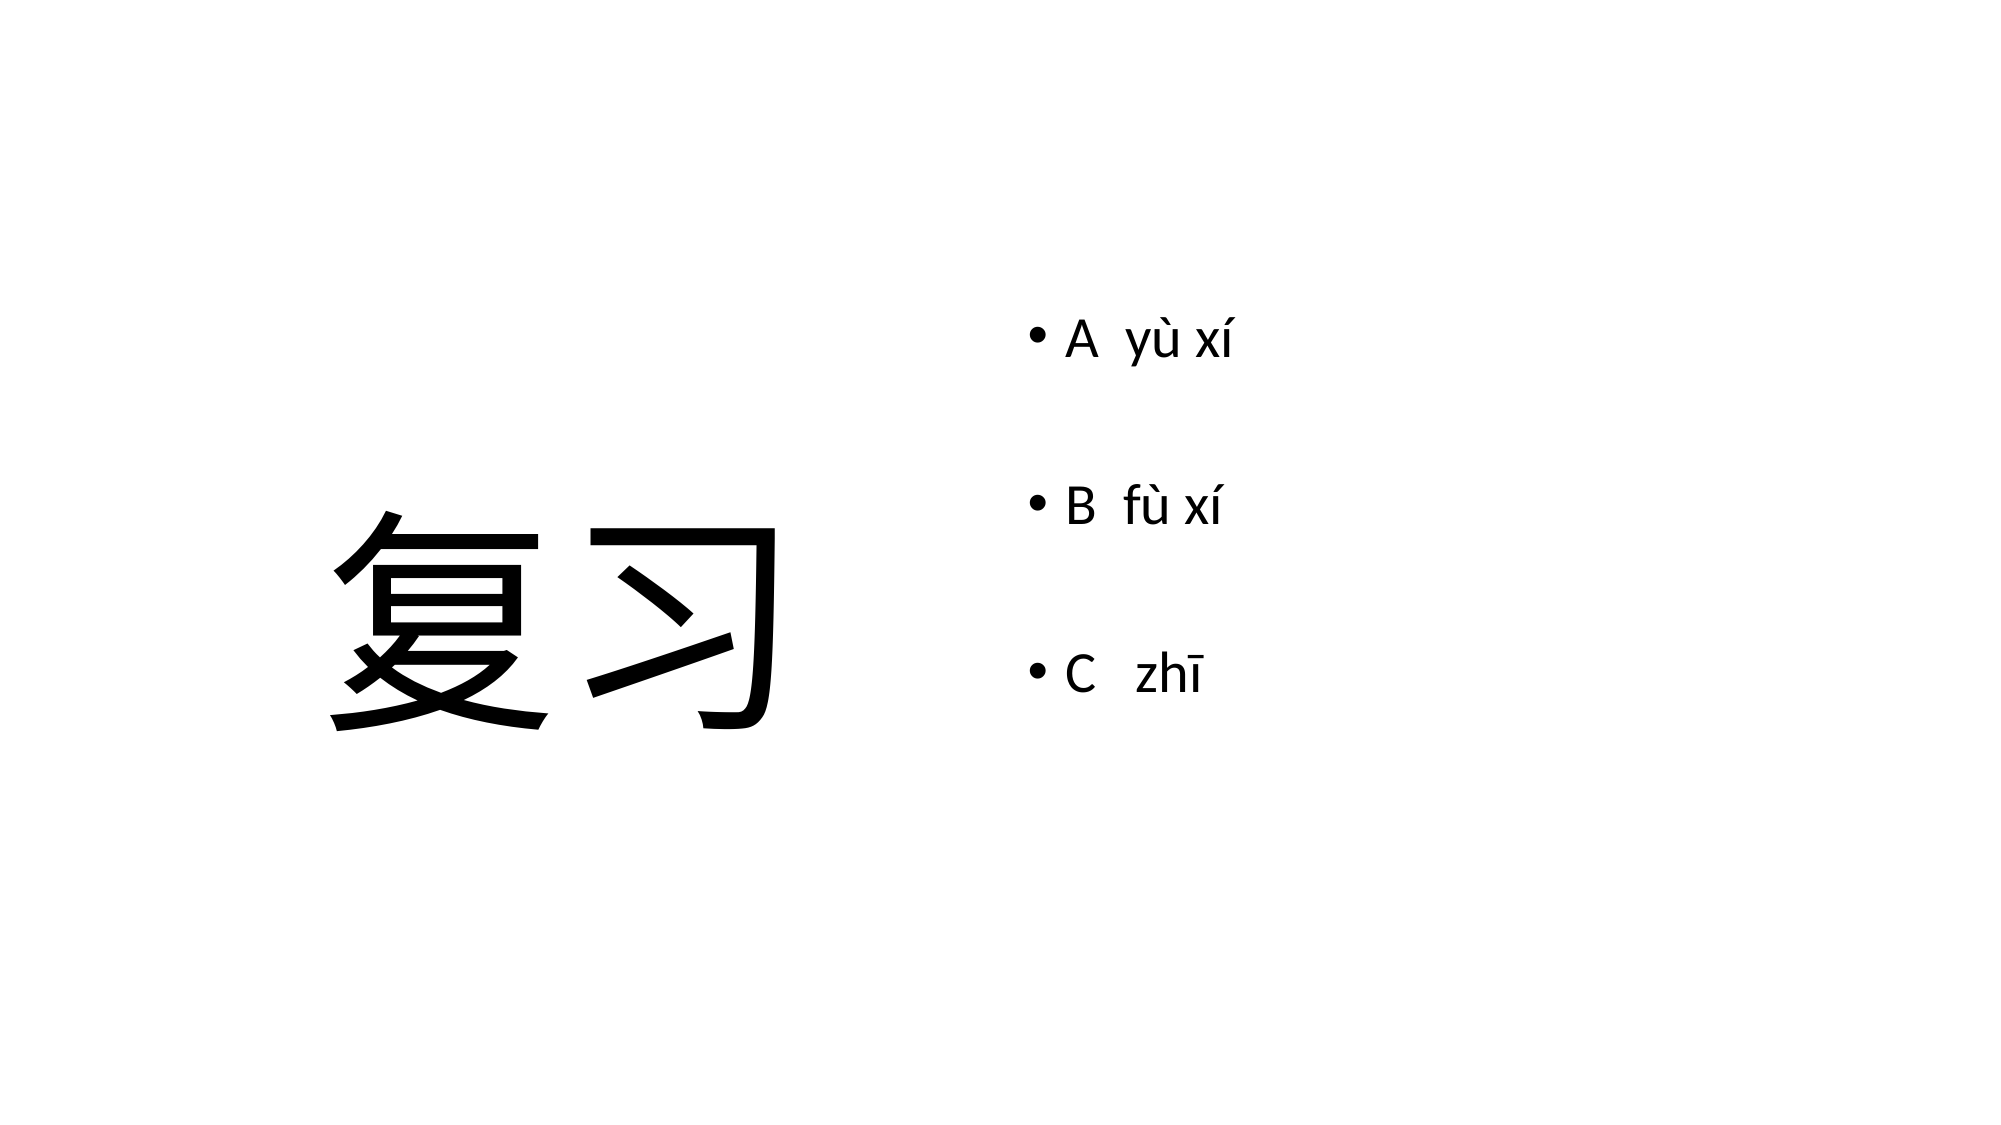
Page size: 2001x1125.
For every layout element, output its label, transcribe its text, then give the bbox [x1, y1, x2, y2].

text_box 复习 [307, 465, 818, 769]
list A yù xí B fù xí C zhī [1012, 299, 1863, 1014]
